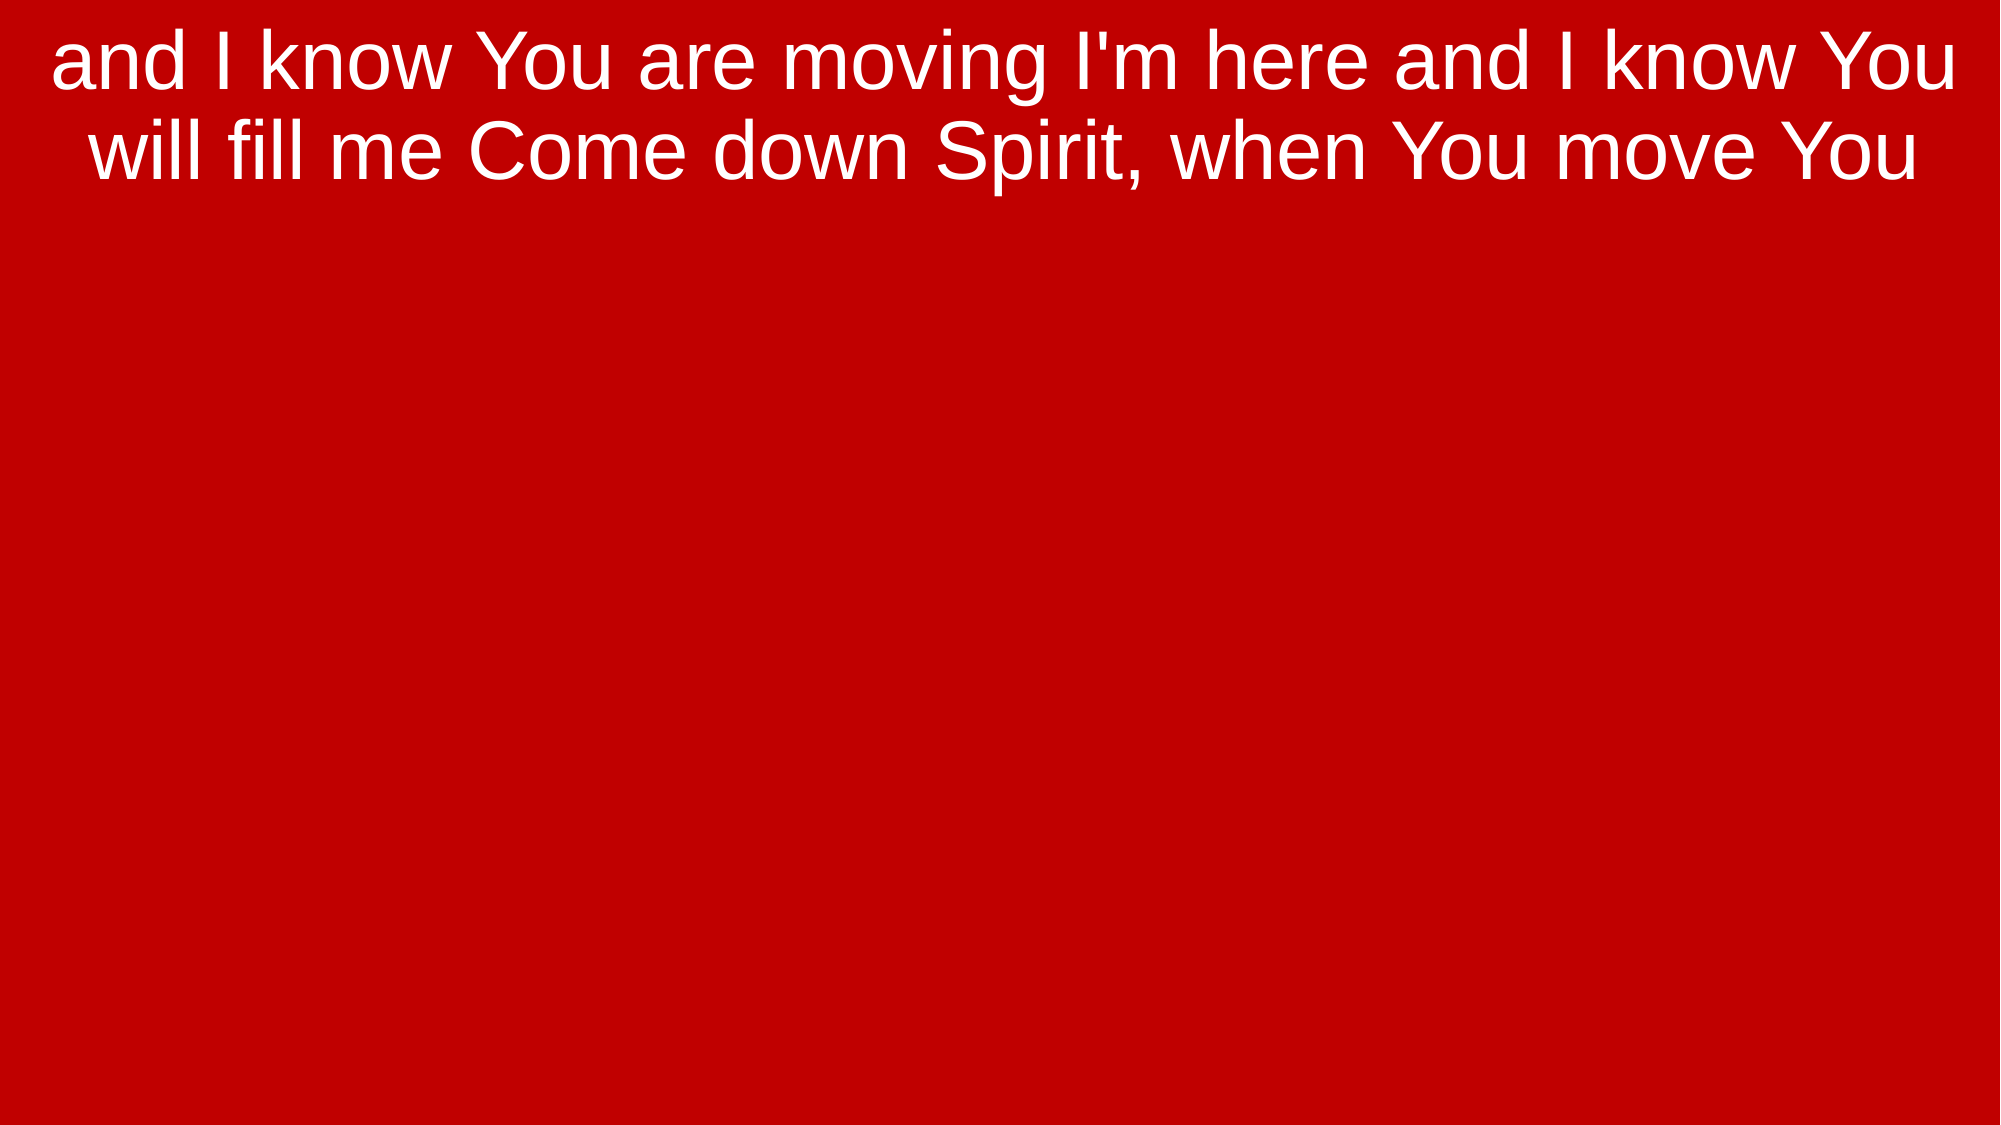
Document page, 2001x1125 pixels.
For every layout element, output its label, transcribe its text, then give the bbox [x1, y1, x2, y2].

list and I know You are moving I'm here and I know You will fill me Come down Spirit, when You move You [10, 9, 2000, 784]
